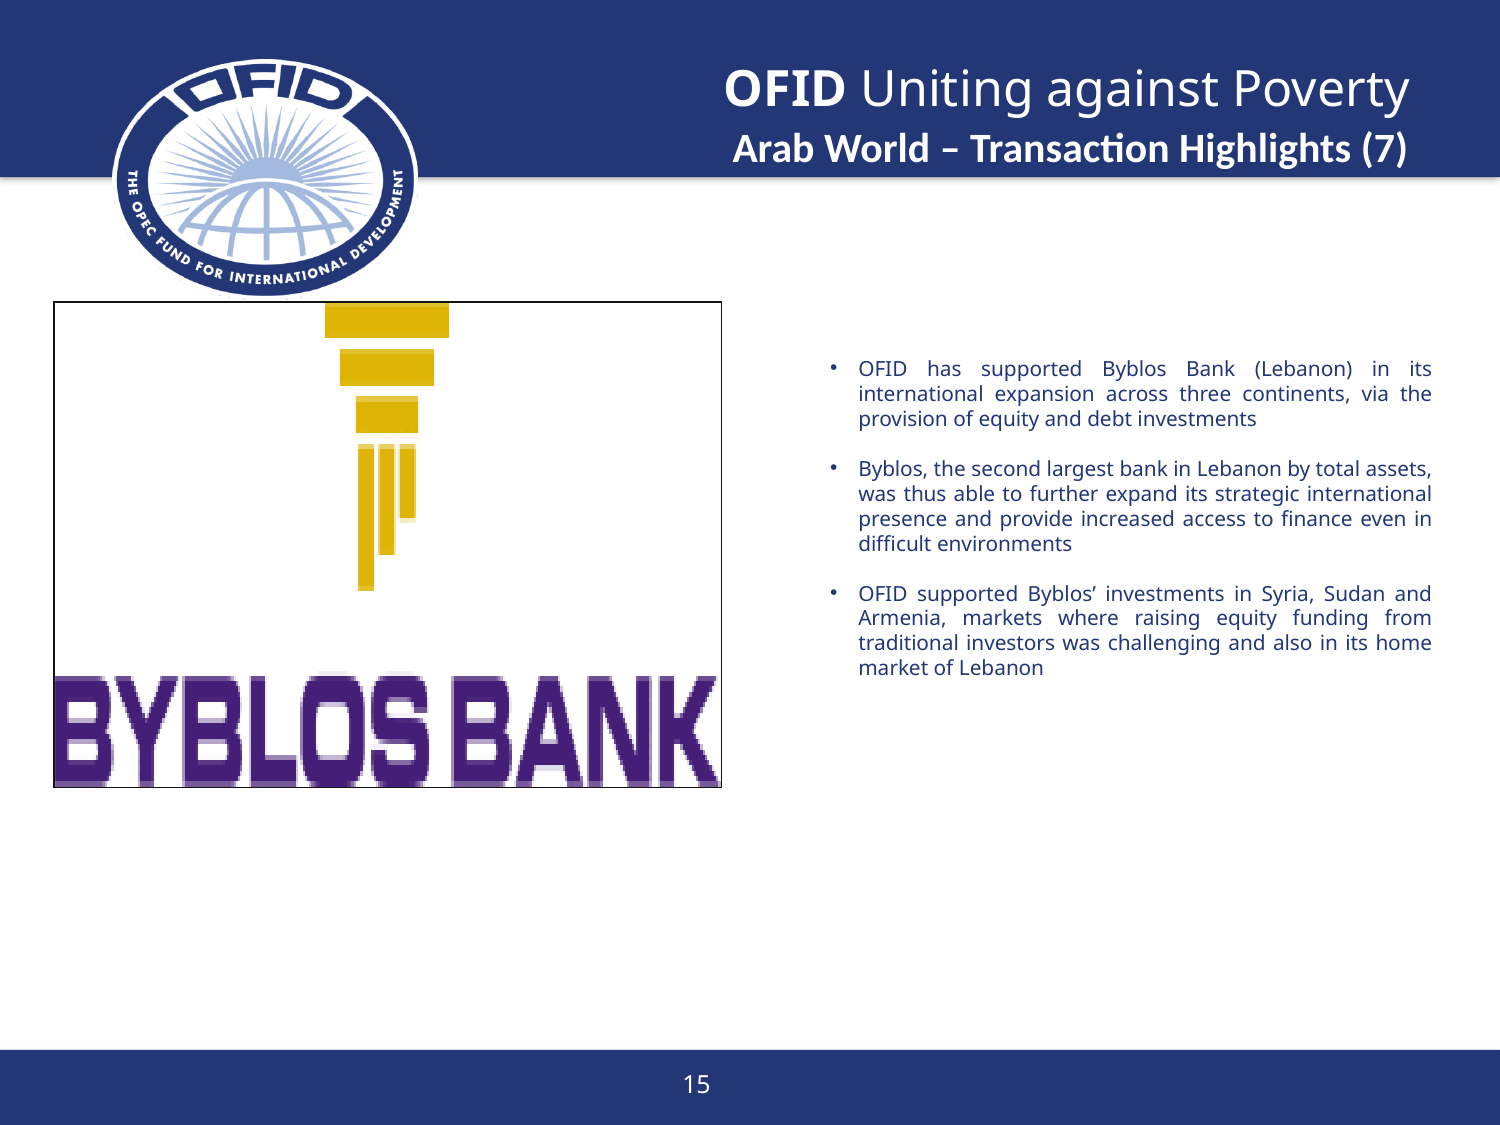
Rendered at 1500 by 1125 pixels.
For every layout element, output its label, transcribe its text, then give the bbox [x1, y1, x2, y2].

text_box 15 [667, 1061, 820, 1111]
picture [112, 59, 418, 300]
text_box Arab World – Transaction Highlights (7) [631, 113, 1424, 229]
text_box OFID has supported Byblos Bank (Lebanon) in its international expansion across three continents, via the provision of equity and debt investments Byblos, the second largest bank in Lebanon by total assets, was thus able to further expand its strategic international presence and provide increased access to finance even in difficult environments OFID supported Byblos’ investments in Syria, Sudan and Armenia, markets where raising equity funding from traditional investors was challenging and also in its home market of Lebanon [740, 347, 1447, 688]
picture [54, 302, 721, 788]
